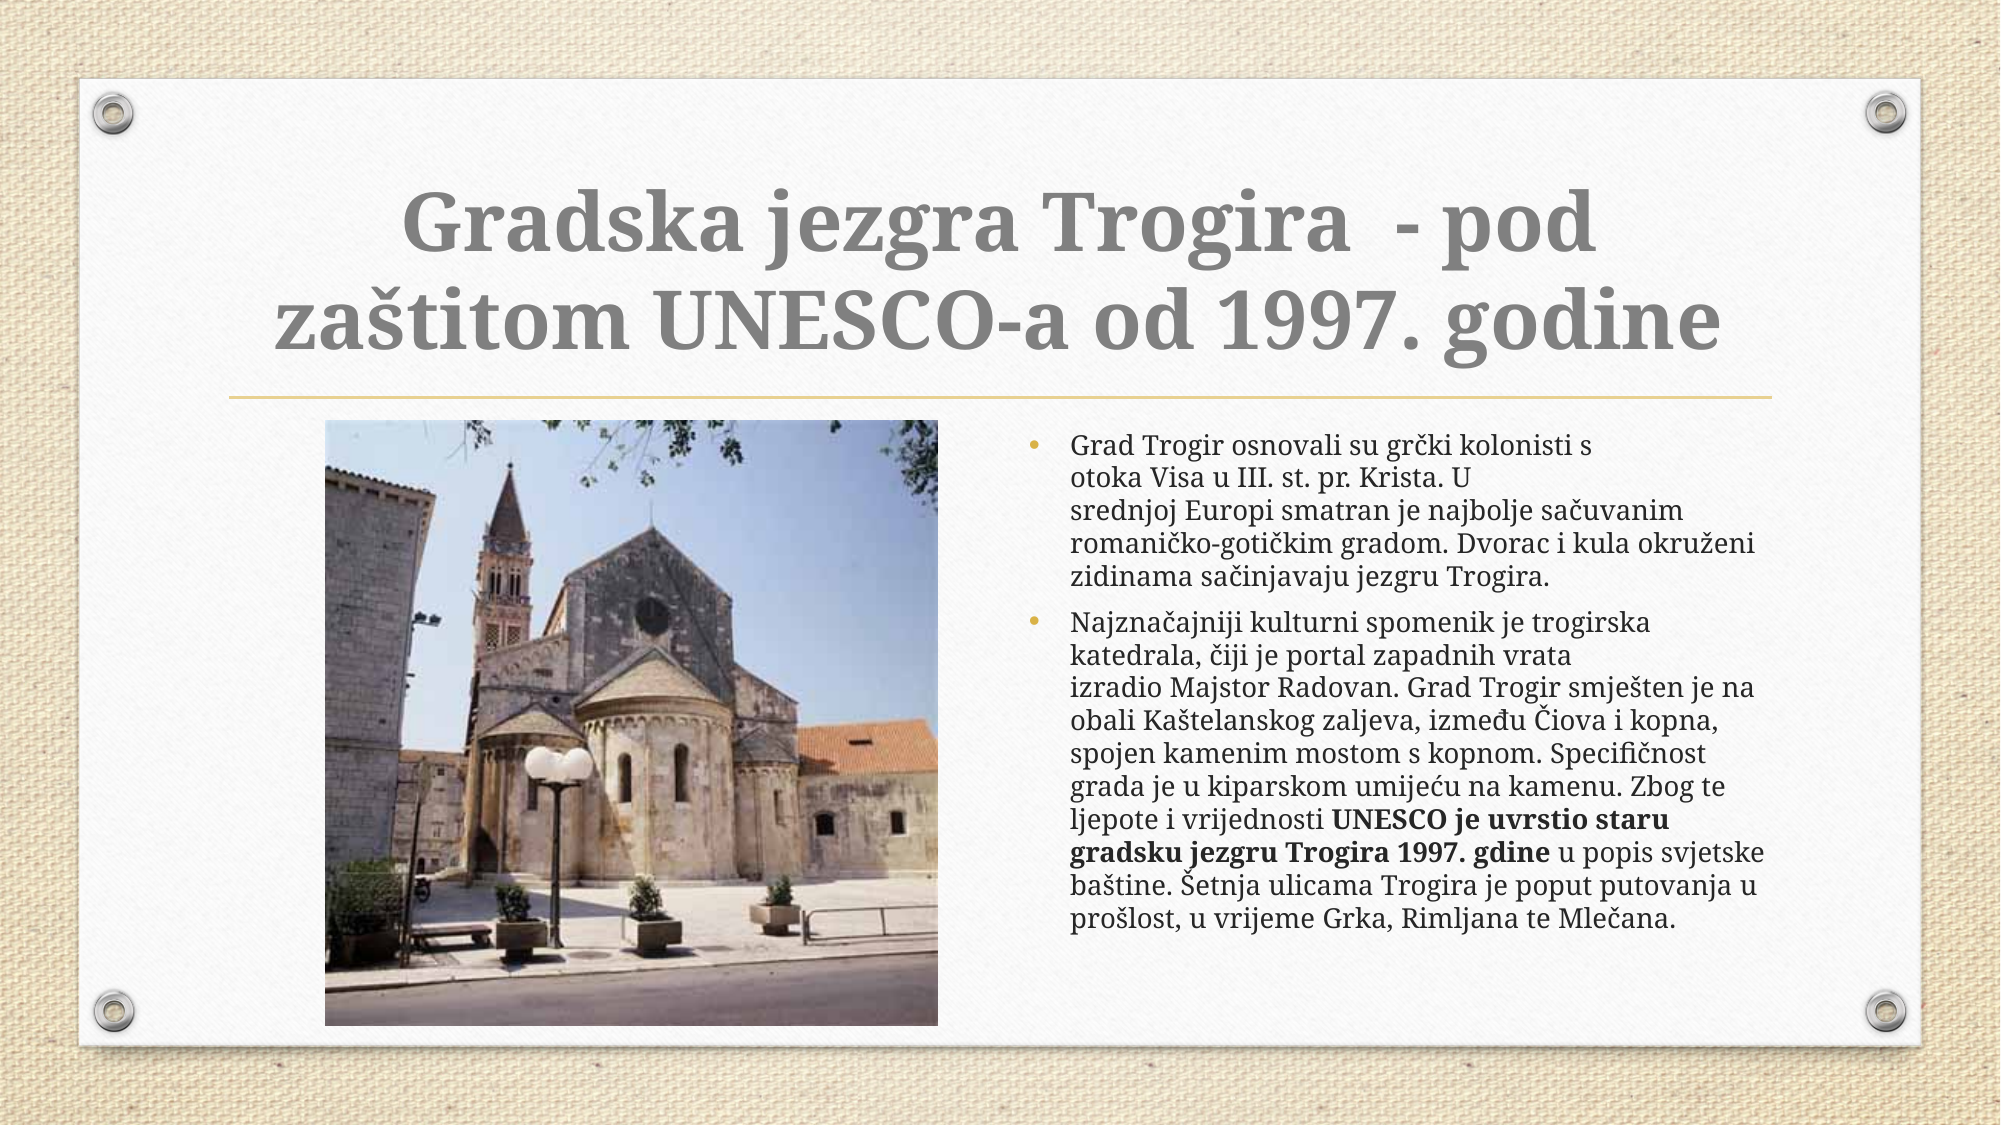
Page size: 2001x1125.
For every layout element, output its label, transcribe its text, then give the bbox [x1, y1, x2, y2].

list Grad Trogir osnovali su grčki kolonisti s otoka Visa u III. st. pr. Krista. U srednjoj Europi smatran je najbolje sačuvanim romaničko-gotičkim gradom. Dvorac i kula okruženi zidinama sačinjavaju jezgru Trogira. Najznačajniji kulturni spomenik je trogirska katedrala, čiji je portal zapadnih vrata izradio Majstor Radovan. Grad Trogir smješten je na obali Kaštelanskog zaljeva, između Čiova i kopna, spojen kamenim mostom s kopnom. Specifičnost grada je u kiparskom umijeću na kamenu. Zbog te ljepote i vrijednosti UNESCO je uvrstio staru gradsku jezgru Trogira 1997. gdine u popis svjetske baštine. Šetnja ulicama Trogira je poput putovanja u prošlost, u vrijeme Grka, Rimljana te Mlečana. [1013, 420, 1788, 963]
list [324, 419, 939, 1026]
picture [0, 0, 2001, 1125]
title Gradska jezgra Trogira - pod zaštitom UNESCO-a od 1997. godine [212, 161, 1788, 375]
